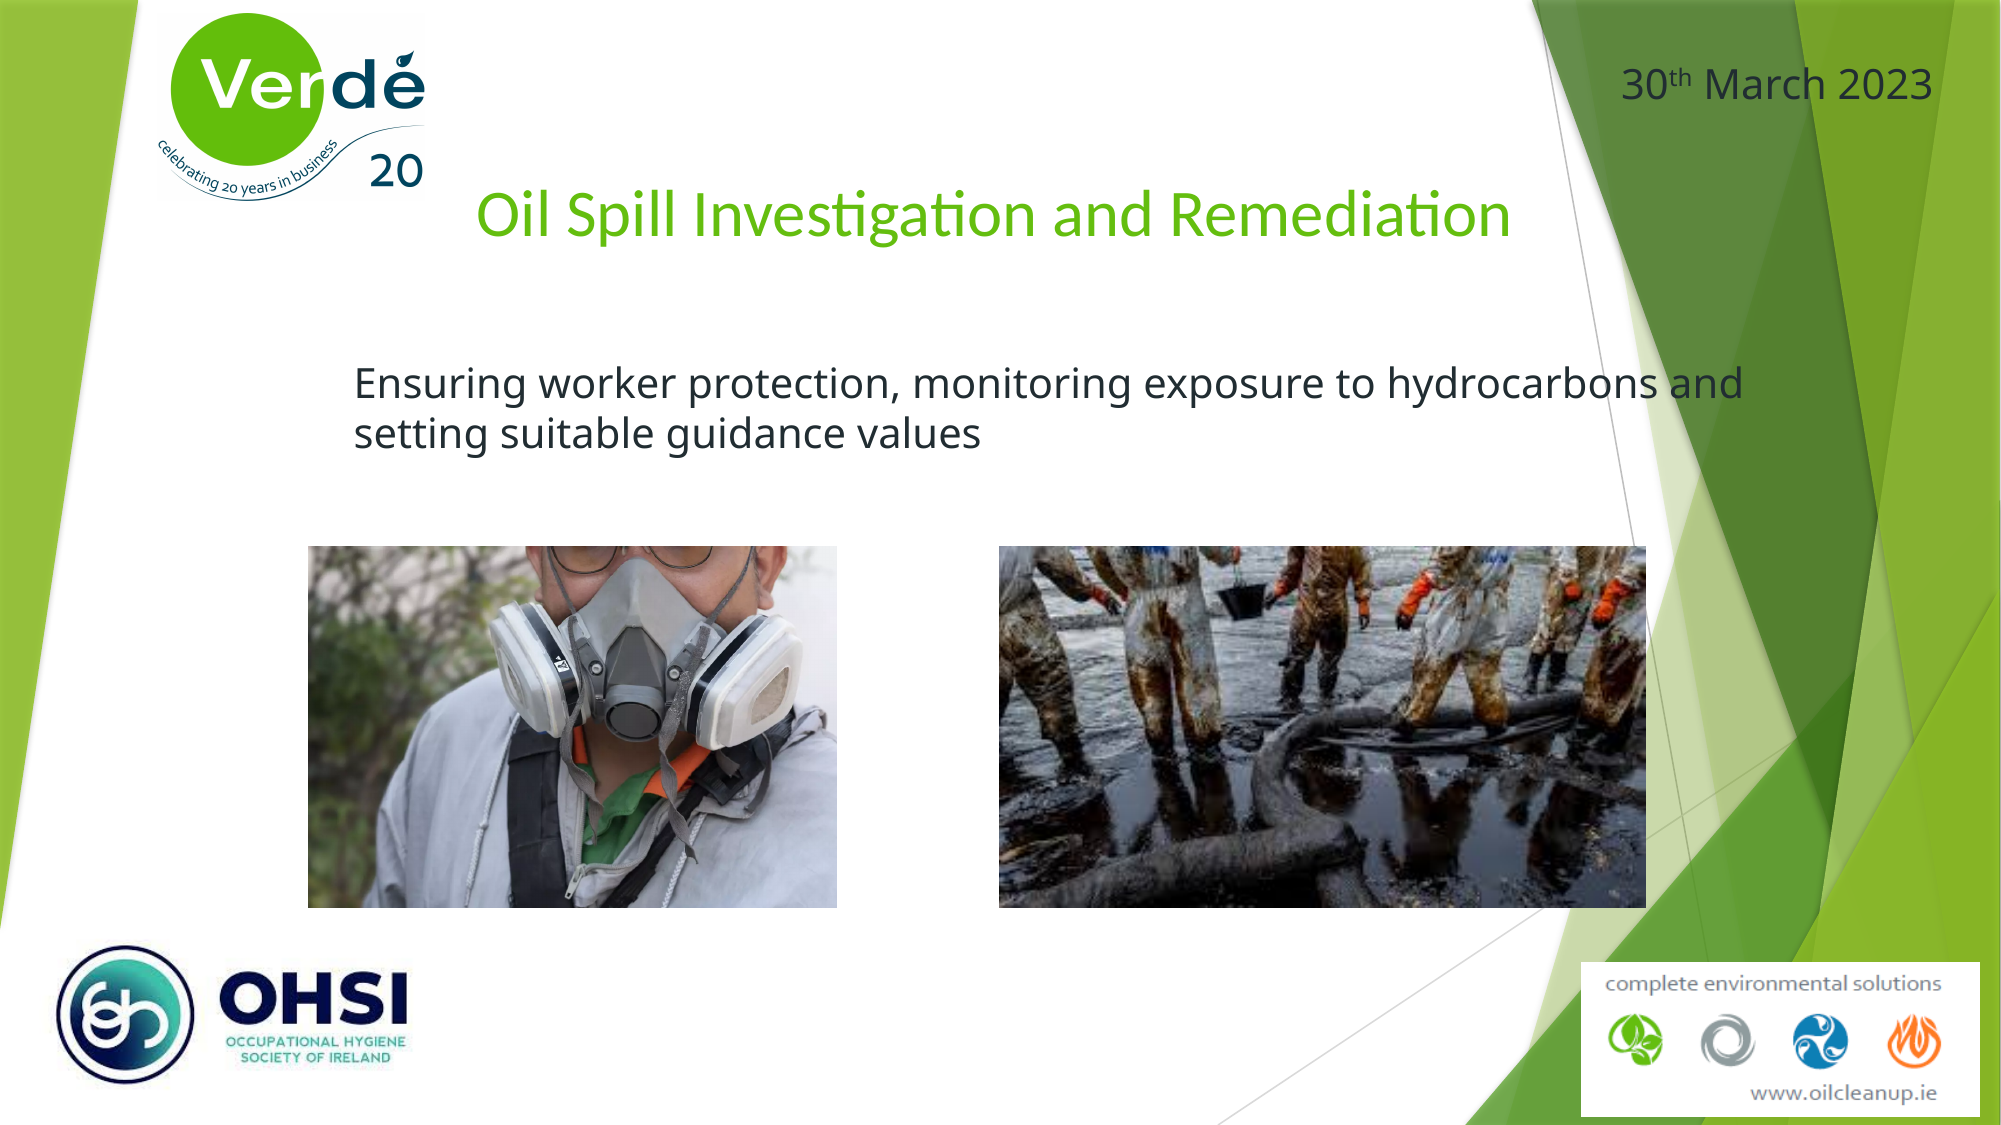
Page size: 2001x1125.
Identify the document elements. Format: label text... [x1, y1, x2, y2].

picture [999, 545, 1646, 909]
picture [38, 920, 437, 1095]
picture [1580, 962, 1981, 1118]
text_box Ensuring worker protection, monitoring exposure to hydrocarbons and setting suitable guidance values [338, 268, 1763, 465]
picture [308, 545, 838, 909]
text_box Oil Spill Investigation and Remediation [0, 161, 1996, 257]
text_box 30th March 2023 [1606, 25, 2000, 191]
picture [157, 12, 426, 202]
